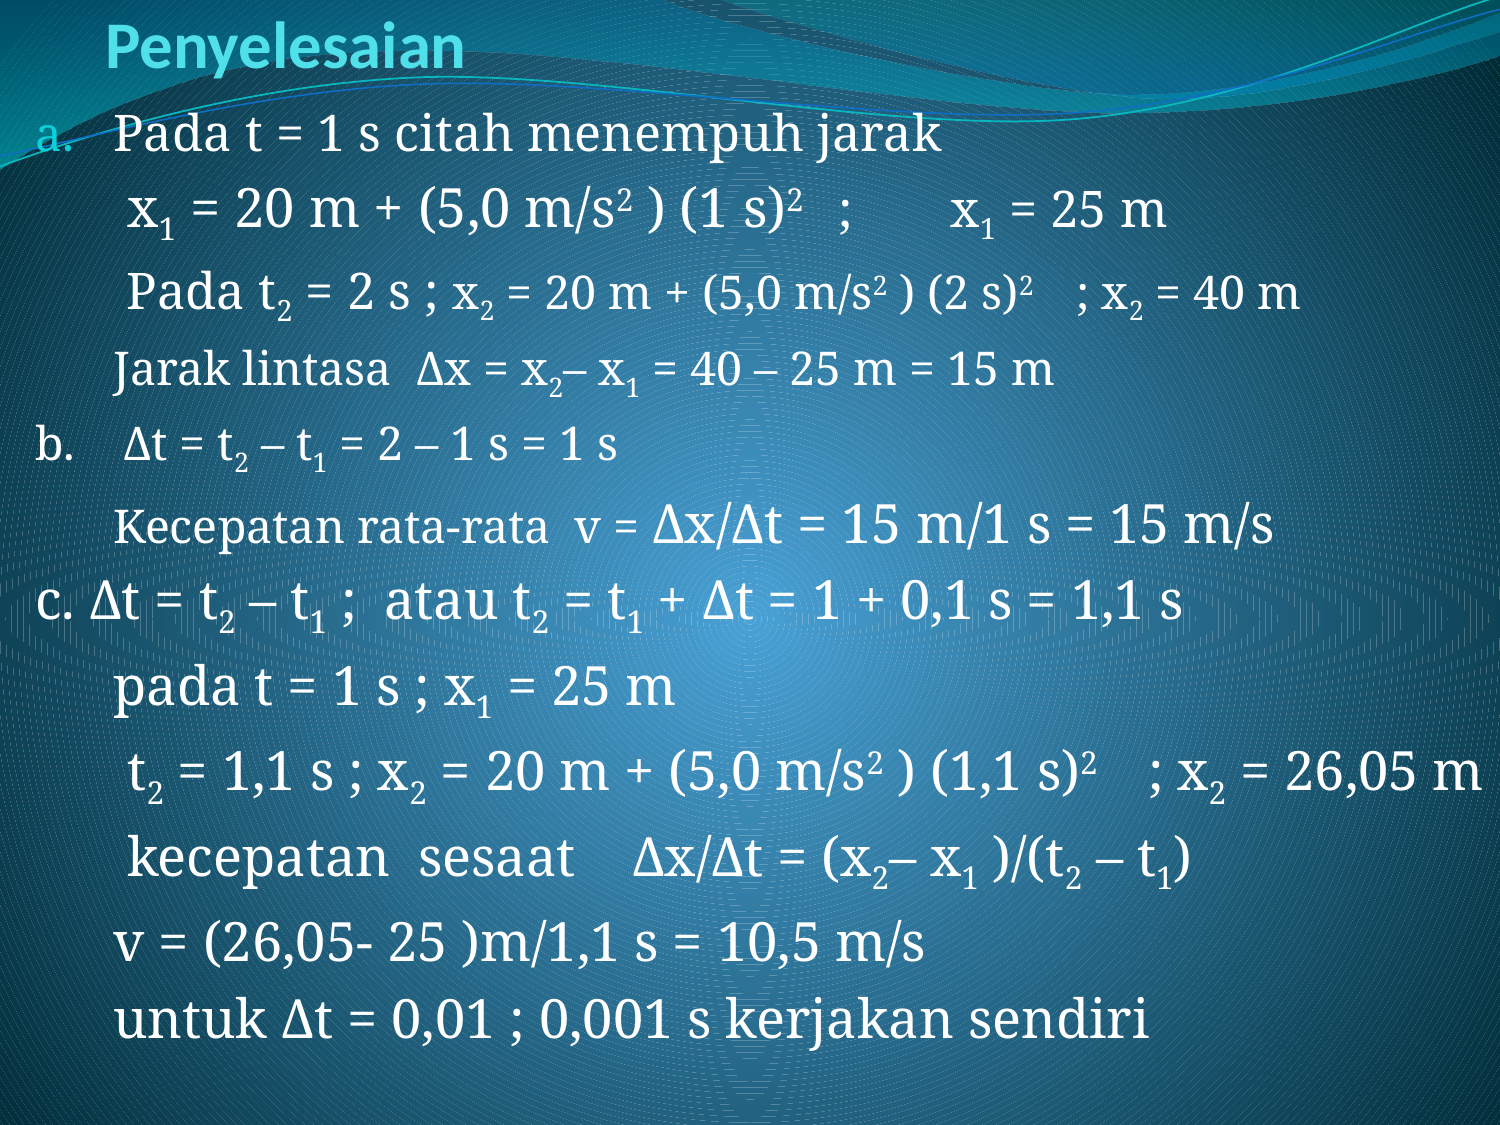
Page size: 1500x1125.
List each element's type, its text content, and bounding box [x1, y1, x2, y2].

subtitle Pada t = 1 s citah menempuh jarak x1 = 20 m + (5,0 m/s2 ) (1 s)2 ; x1 = 25 m Pada t2 = 2 s ; x2 = 20 m + (5,0 m/s2 ) (2 s)2 ; x2 = 40 m Jarak lintasa Δx = x2– x1 = 40 – 25 m = 15 m b. Δt = t2 – t1 = 2 – 1 s = 1 s Kecepatan rata-rata v = Δx/Δt = 15 m/1 s = 15 m/s c. Δt = t2 – t1 ; atau t2 = t1 + Δt = 1 + 0,1 s = 1,1 s pada t = 1 s ; x1 = 25 m t2 = 1,1 s ; x2 = 20 m + (5,0 m/s2 ) (1,1 s)2 ; x2 = 26,05 m kecepatan sesaat Δx/Δt = (x2– x1 )/(t2 – t1) v = (26,05- 25 )m/1,1 s = 10,5 m/s untuk Δt = 0,01 ; 0,001 s kerjakan sendiri [35, 93, 1500, 1125]
title Penyelesaian [105, 0, 1394, 82]
